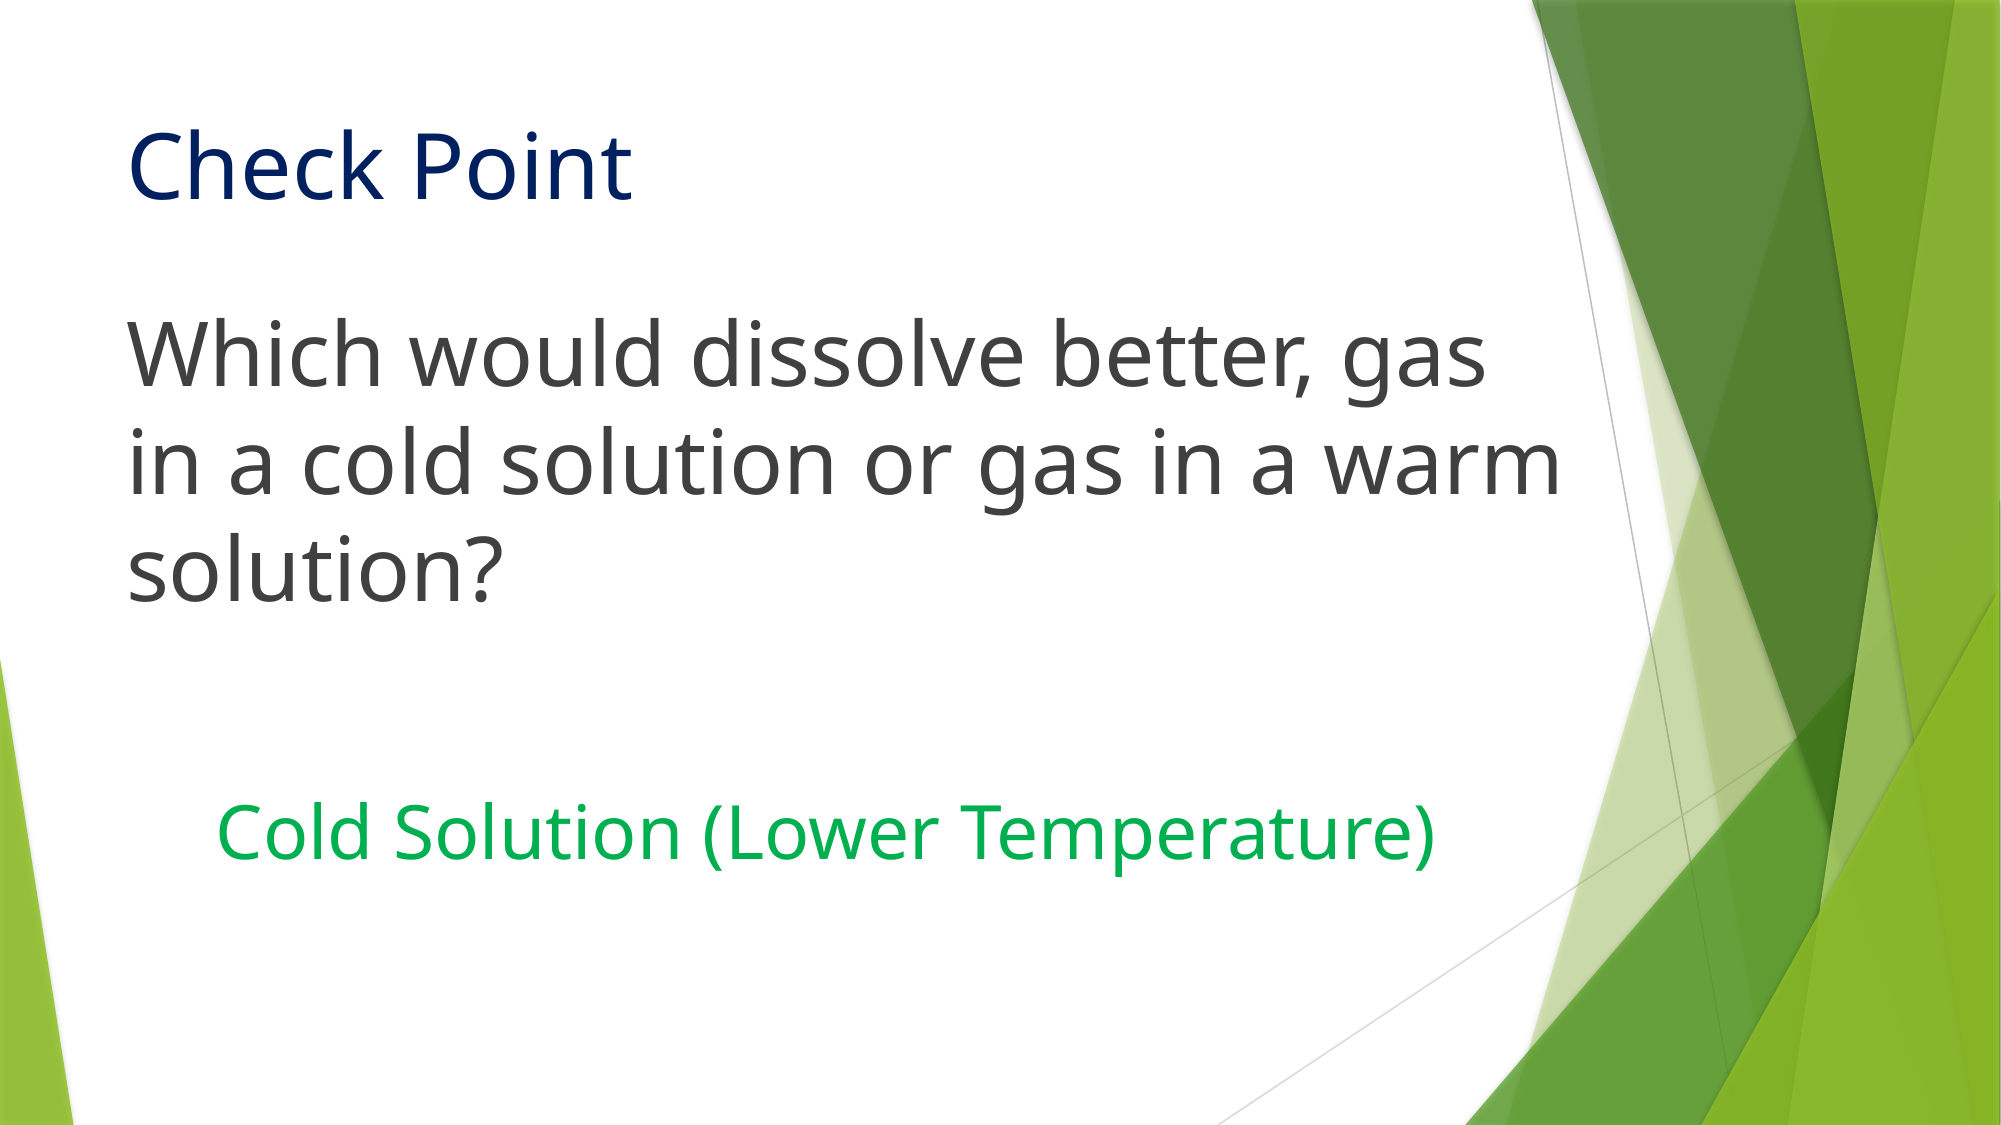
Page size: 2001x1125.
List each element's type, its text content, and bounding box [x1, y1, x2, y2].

text_box Cold Solution (Lower Temperature) [200, 776, 1492, 882]
title Check Point [111, 99, 1522, 317]
list Which would dissolve better, gas in a cold solution or gas in a warm solution? [111, 289, 1581, 927]
